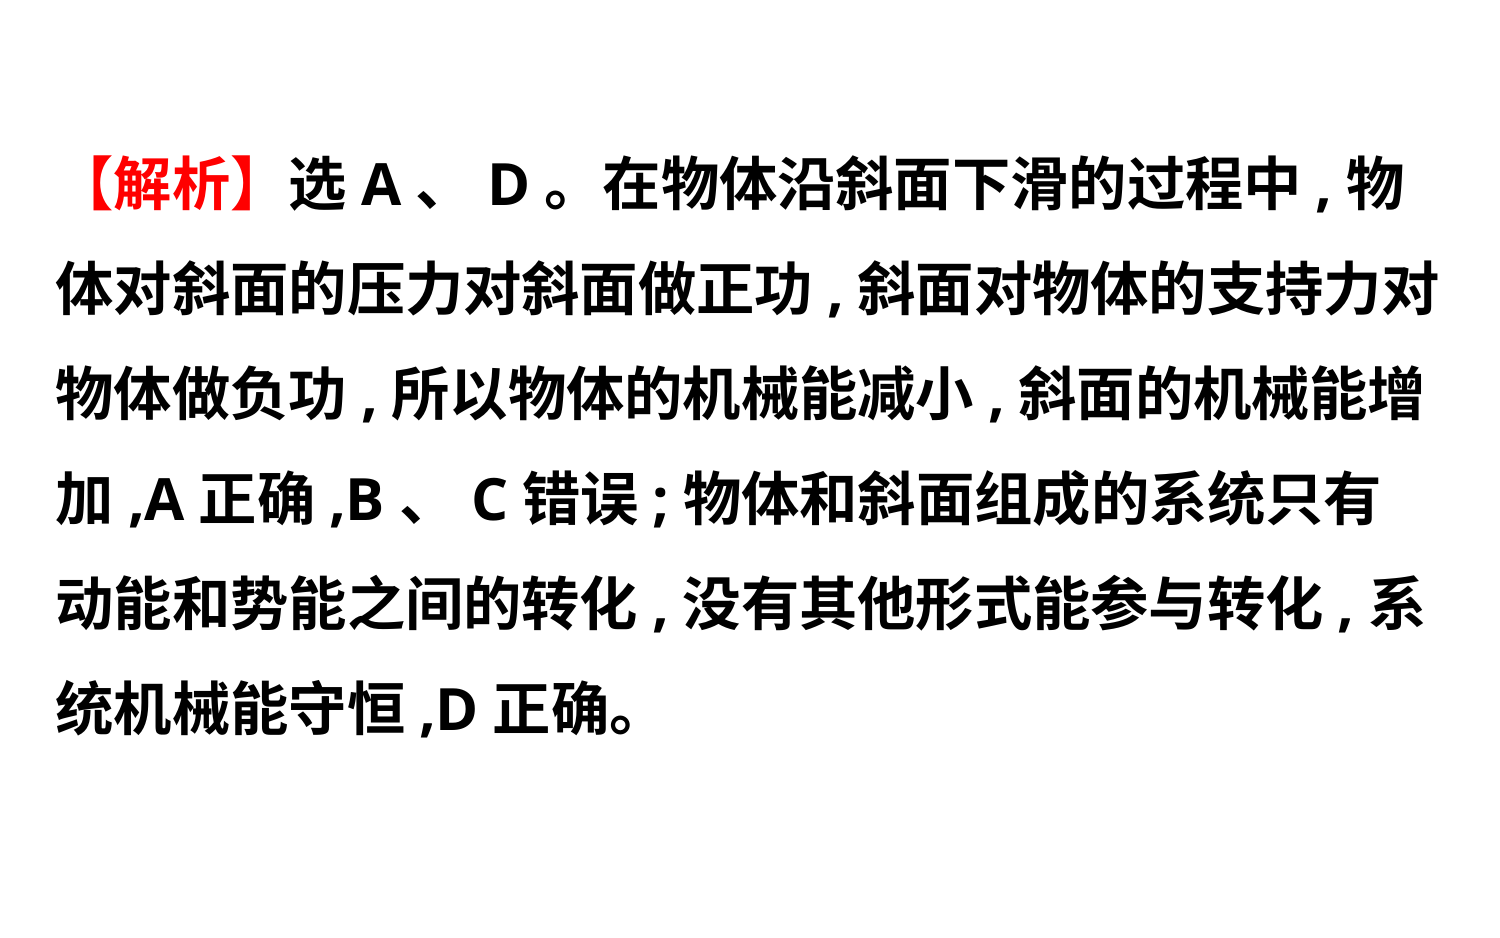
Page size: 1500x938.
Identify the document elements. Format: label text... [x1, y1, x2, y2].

text_box 【解析】选A、D。在物体沿斜面下滑的过程中,物体对斜面的压力对斜面做正功,斜面对物体的支持力对物体做负功,所以物体的机械能减小,斜面的机械能增加,A正确,B、C错误;物体和斜面组成的系统只有动能和势能之间的转化,没有其他形式能参与转化,系统机械能守恒,D正确。 [41, 105, 1456, 750]
